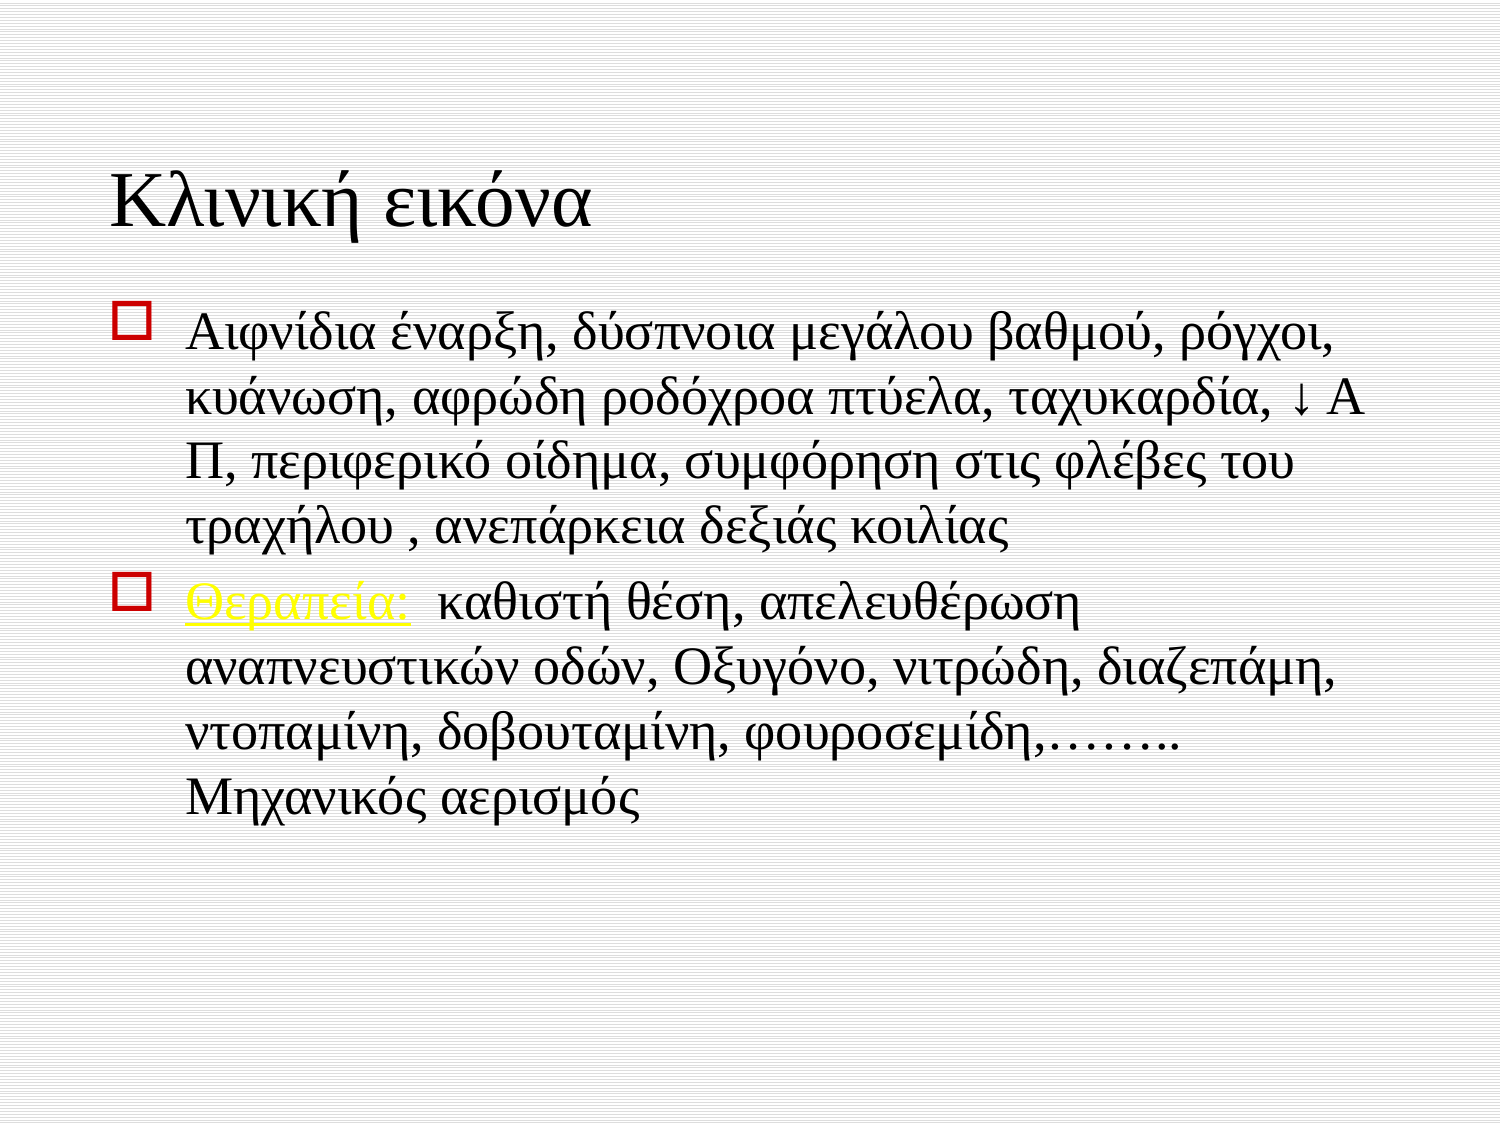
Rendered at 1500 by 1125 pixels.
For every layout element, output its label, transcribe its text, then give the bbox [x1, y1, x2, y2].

list Αιφνίδια έναρξη, δύσπνοια μεγάλου βαθμού, ρόγχοι, κυάνωση, αφρώδη ροδόχροα πτύελα, ταχυκαρδία, ↓ Α Π, περιφερικό οίδημα, συμφόρηση στις φλέβες του τραχήλου , ανεπάρκεια δεξιάς κοιλίας Θεραπεία: καθιστή θέση, απελευθέρωση αναπνευστικών οδών, Οξυγόνο, νιτρώδη, διαζεπάμη, ντοπαμίνη, δοβουταμίνη, φουροσεμίδη,…….. Μηχανικός αερισμός [92, 287, 1406, 988]
title Κλινική εικόνα [93, 49, 1407, 250]
